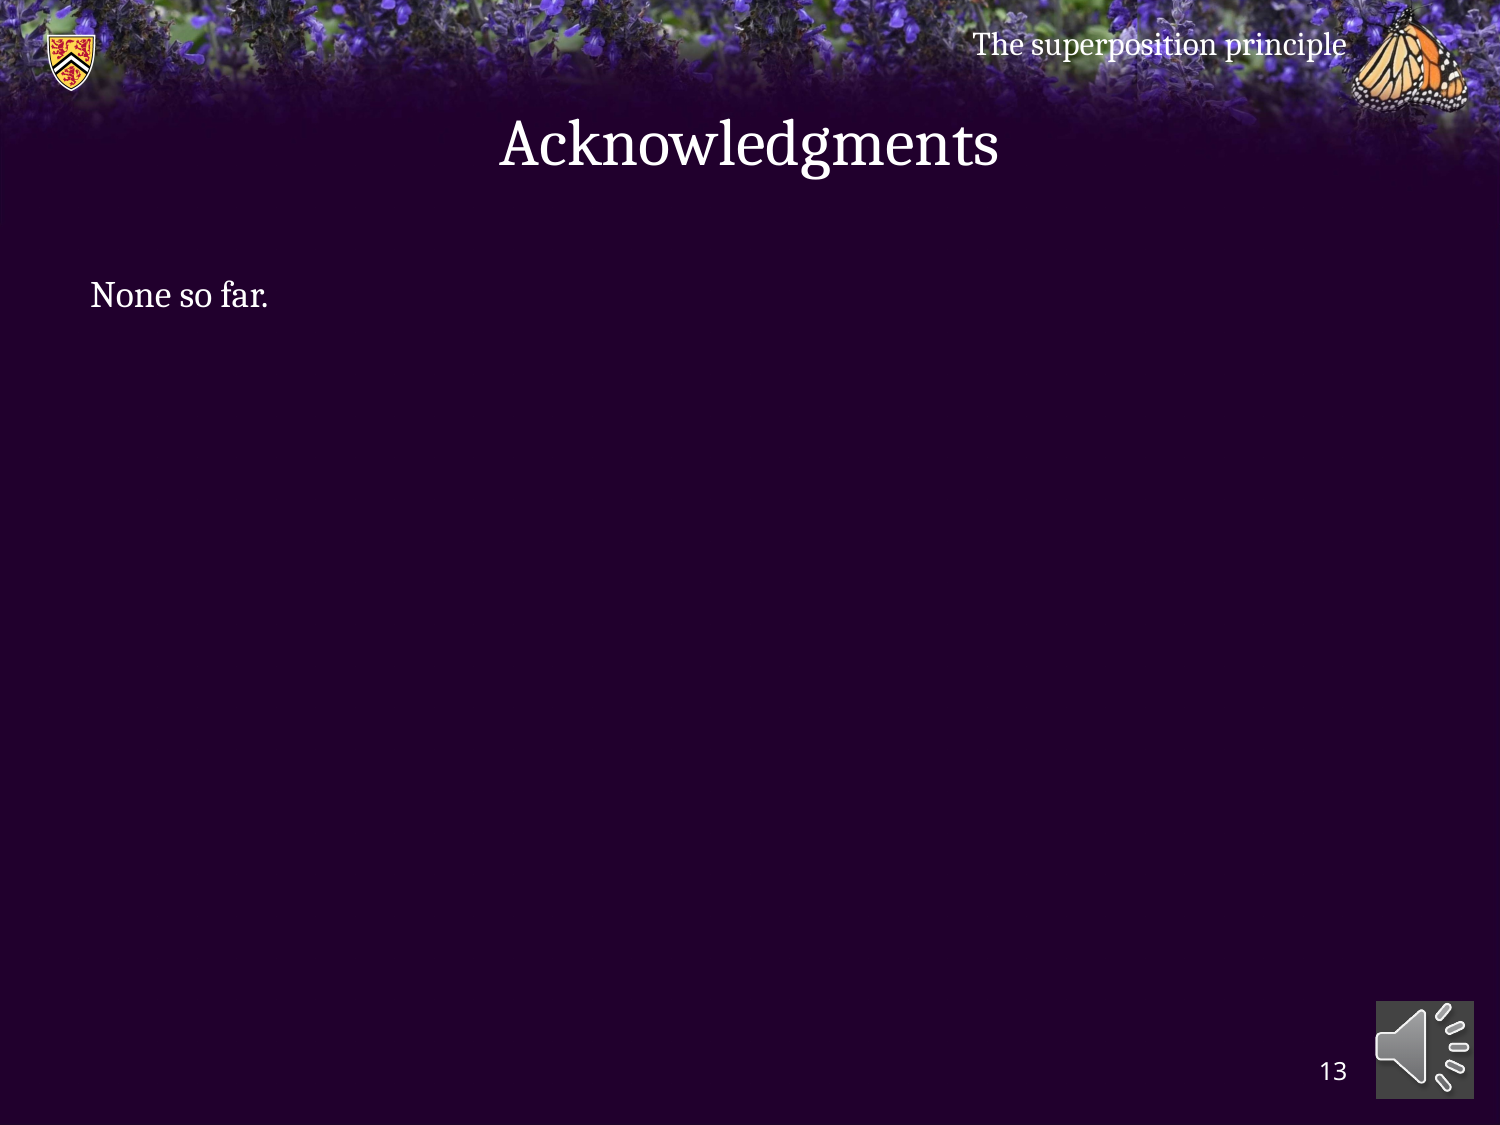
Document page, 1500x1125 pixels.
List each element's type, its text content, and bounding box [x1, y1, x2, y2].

title Acknowledgments [75, 45, 1425, 233]
slide_number 13 [1187, 1042, 1363, 1103]
picture [0, 0, 1500, 1125]
footer The superposition principle [320, 12, 1363, 73]
list None so far. [75, 262, 1425, 1005]
